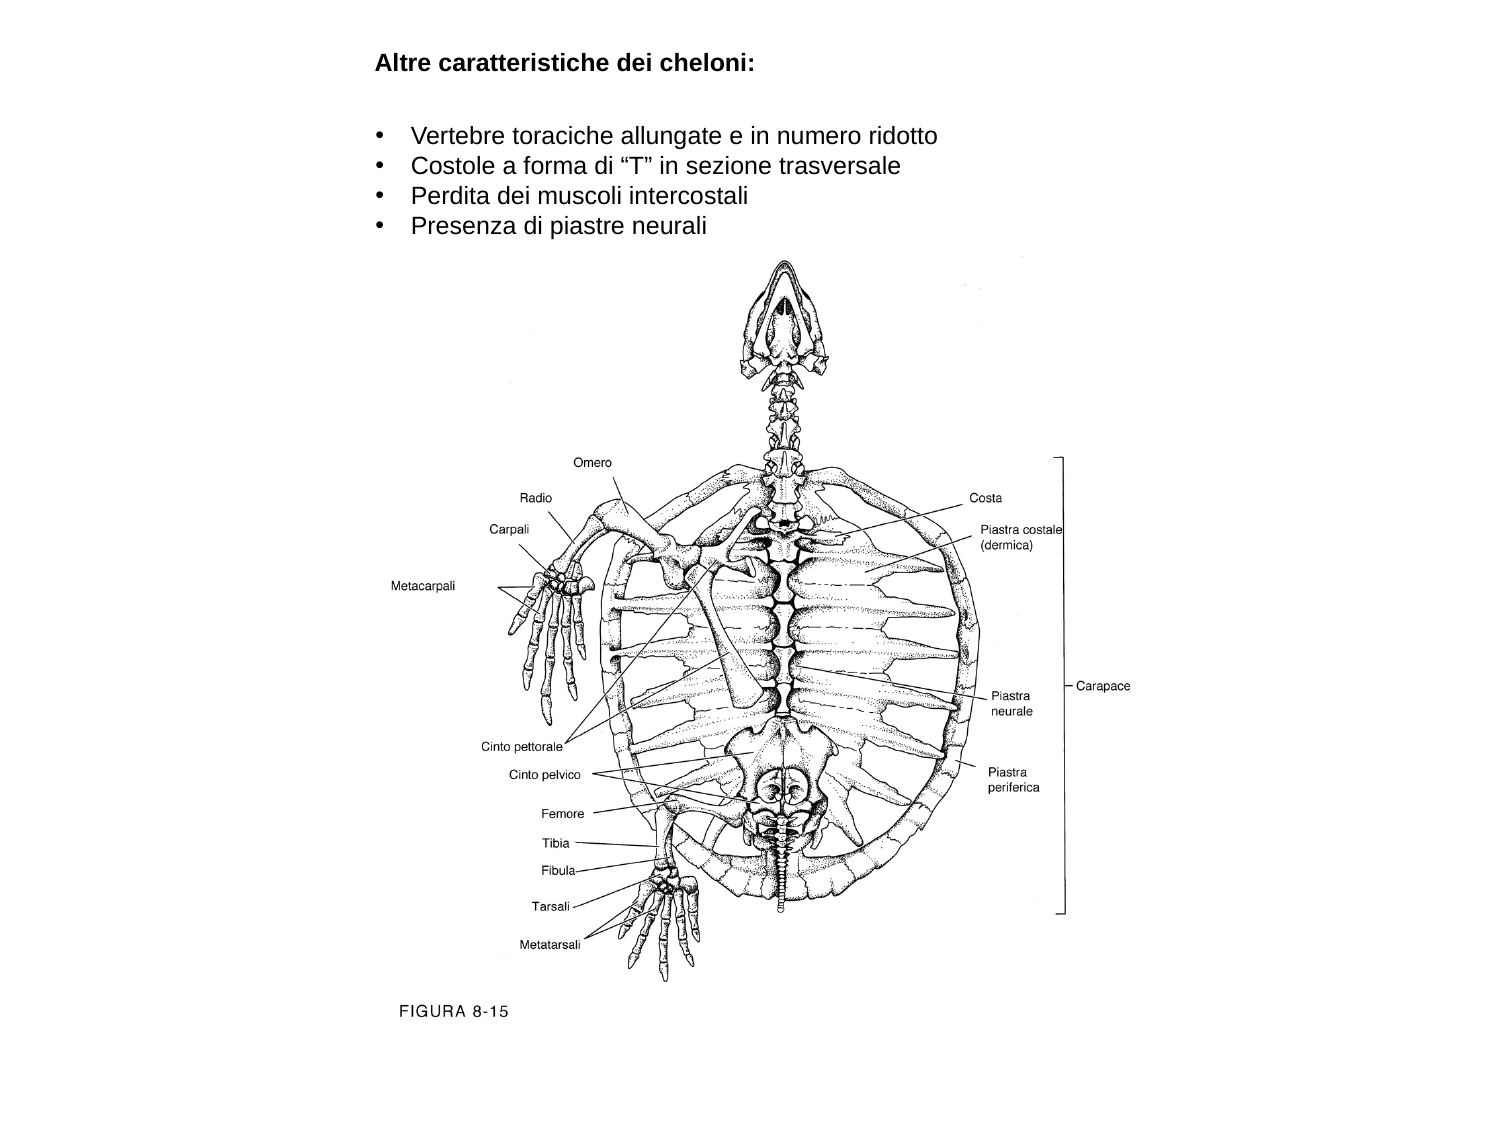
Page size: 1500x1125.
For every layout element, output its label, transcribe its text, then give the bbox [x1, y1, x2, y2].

picture [357, 227, 1173, 1076]
text_box Vertebre toraciche allungate e in numero ridotto Costole a forma di “T” in sezione trasversale Perdita dei muscoli intercostali Presenza di piastre neurali [360, 112, 955, 225]
text_box Altre caratteristiche dei cheloni: [359, 39, 772, 84]
